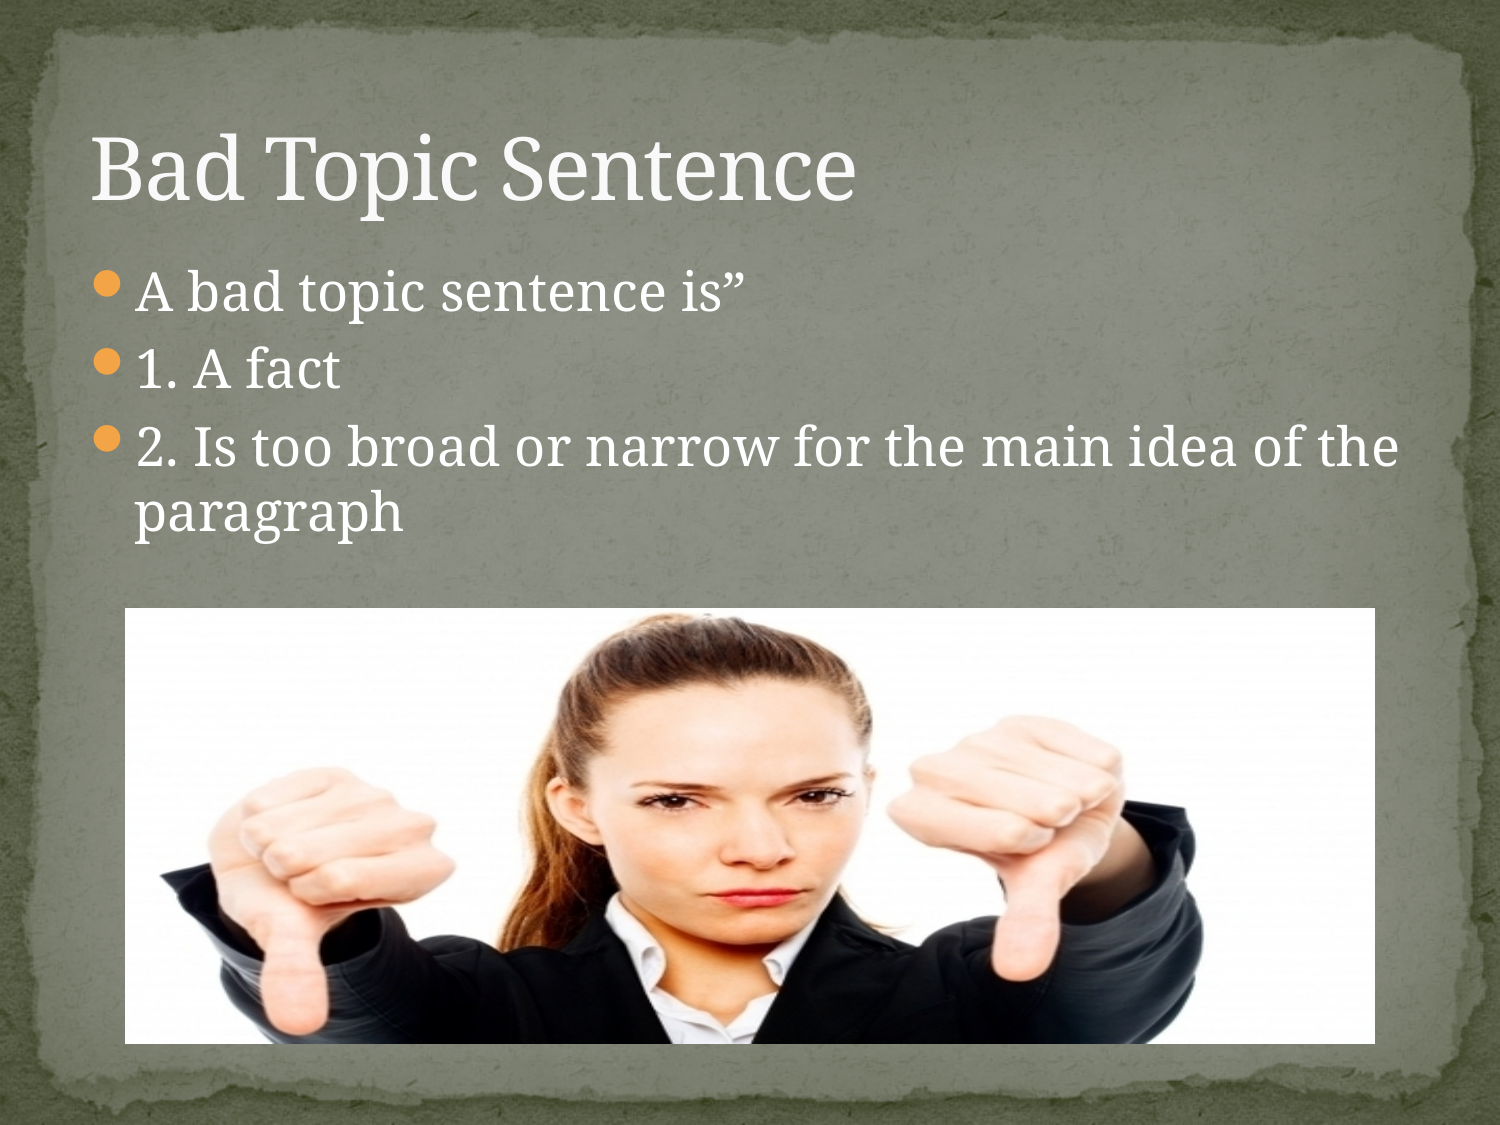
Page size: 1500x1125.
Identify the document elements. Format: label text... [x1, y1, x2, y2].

list A bad topic sentence is” 1. A fact 2. Is too broad or narrow for the main idea of the paragraph [75, 249, 1425, 1000]
picture [124, 607, 1377, 1045]
title Bad Topic Sentence [74, 24, 1425, 225]
